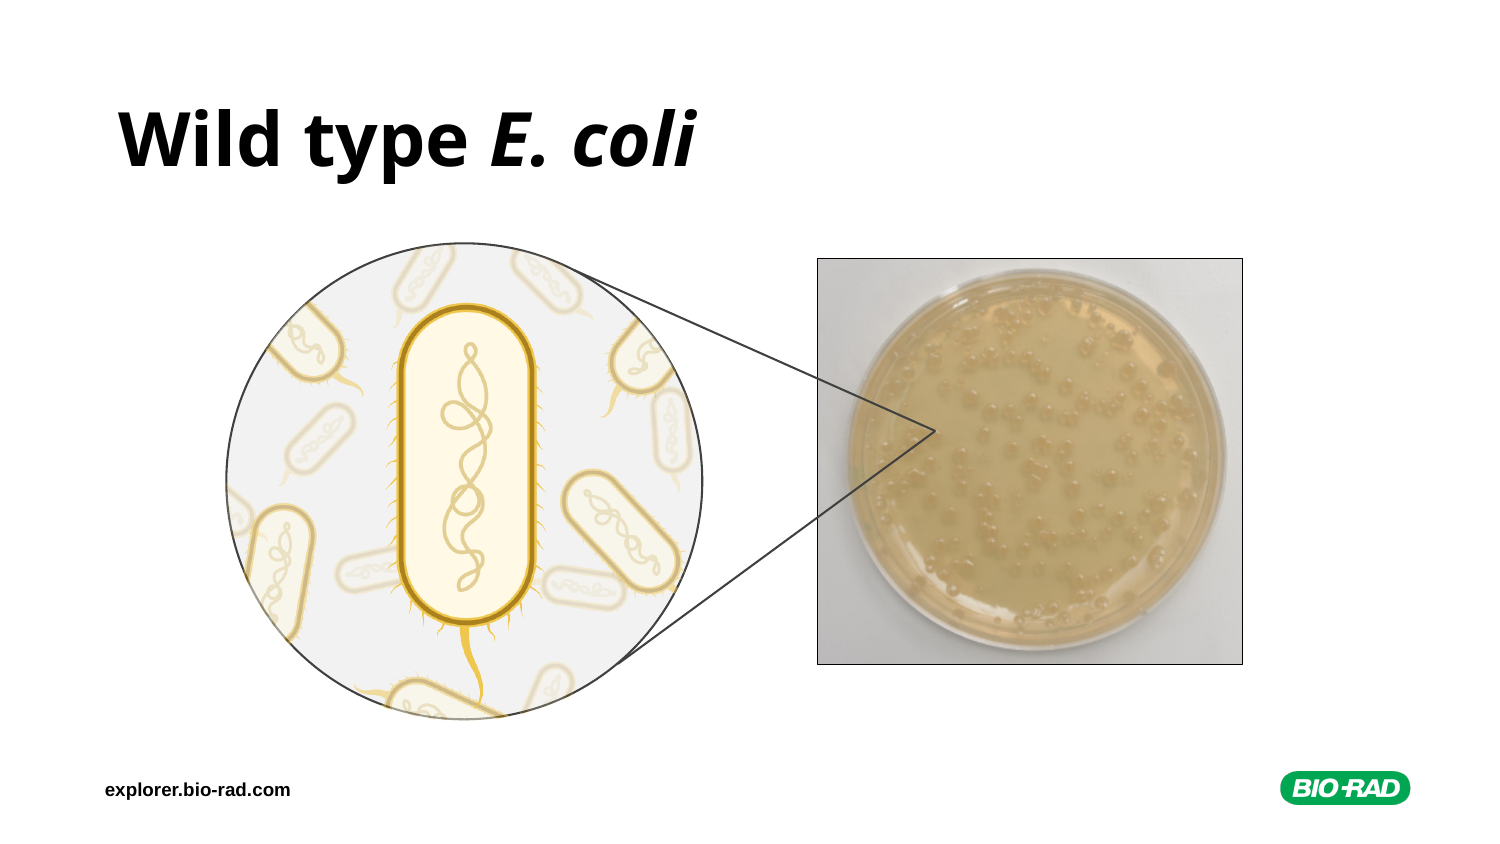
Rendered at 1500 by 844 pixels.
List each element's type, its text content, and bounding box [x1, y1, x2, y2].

footer explorer.bio-rad.com [104, 733, 457, 844]
picture [1248, 746, 1442, 831]
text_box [178, 232, 1242, 777]
title Wild type E. coli [103, 84, 1397, 189]
